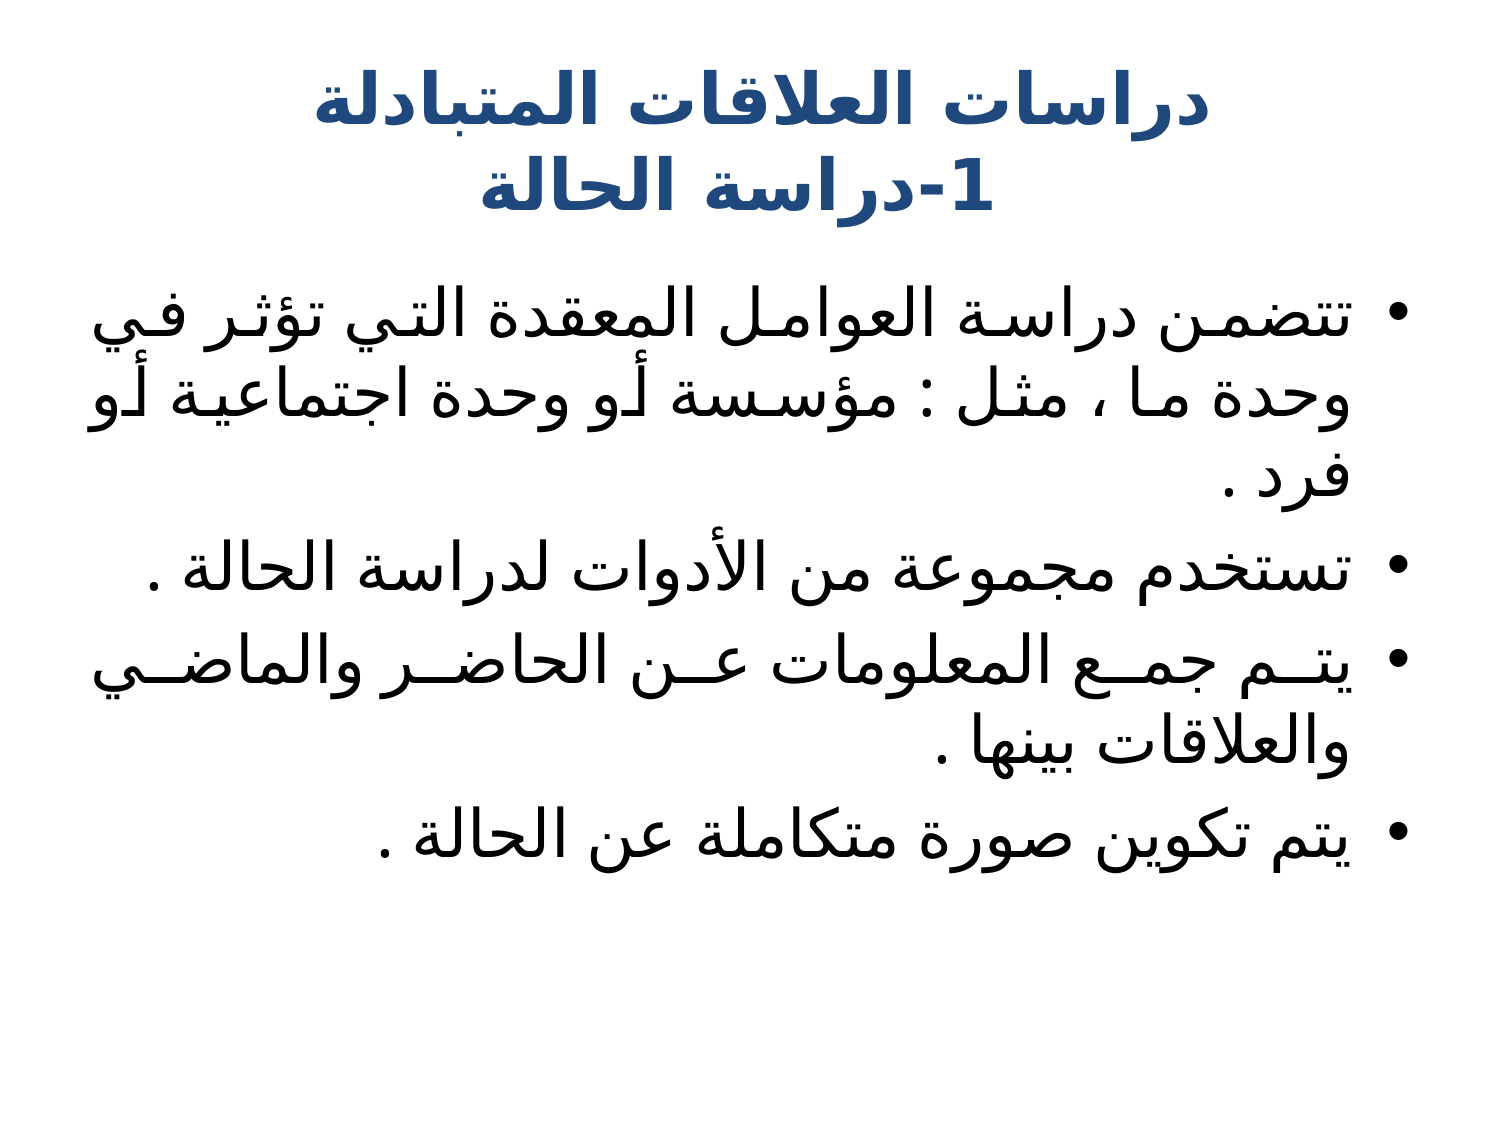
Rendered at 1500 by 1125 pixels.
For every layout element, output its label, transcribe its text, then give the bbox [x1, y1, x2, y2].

title دراسات العلاقات المتبادلة 1-دراسة الحالة [75, 45, 1425, 233]
list تتضمن دراسة العوامل المعقدة التي تؤثر في وحدة ما ، مثل : مؤسسة أو وحدة اجتماعية أو فرد . تستخدم مجموعة من الأدوات لدراسة الحالة . يتم جمع المعلومات عن الحاضر والماضي والعلاقات بينها . يتم تكوين صورة متكاملة عن الحالة . [75, 262, 1425, 1005]
